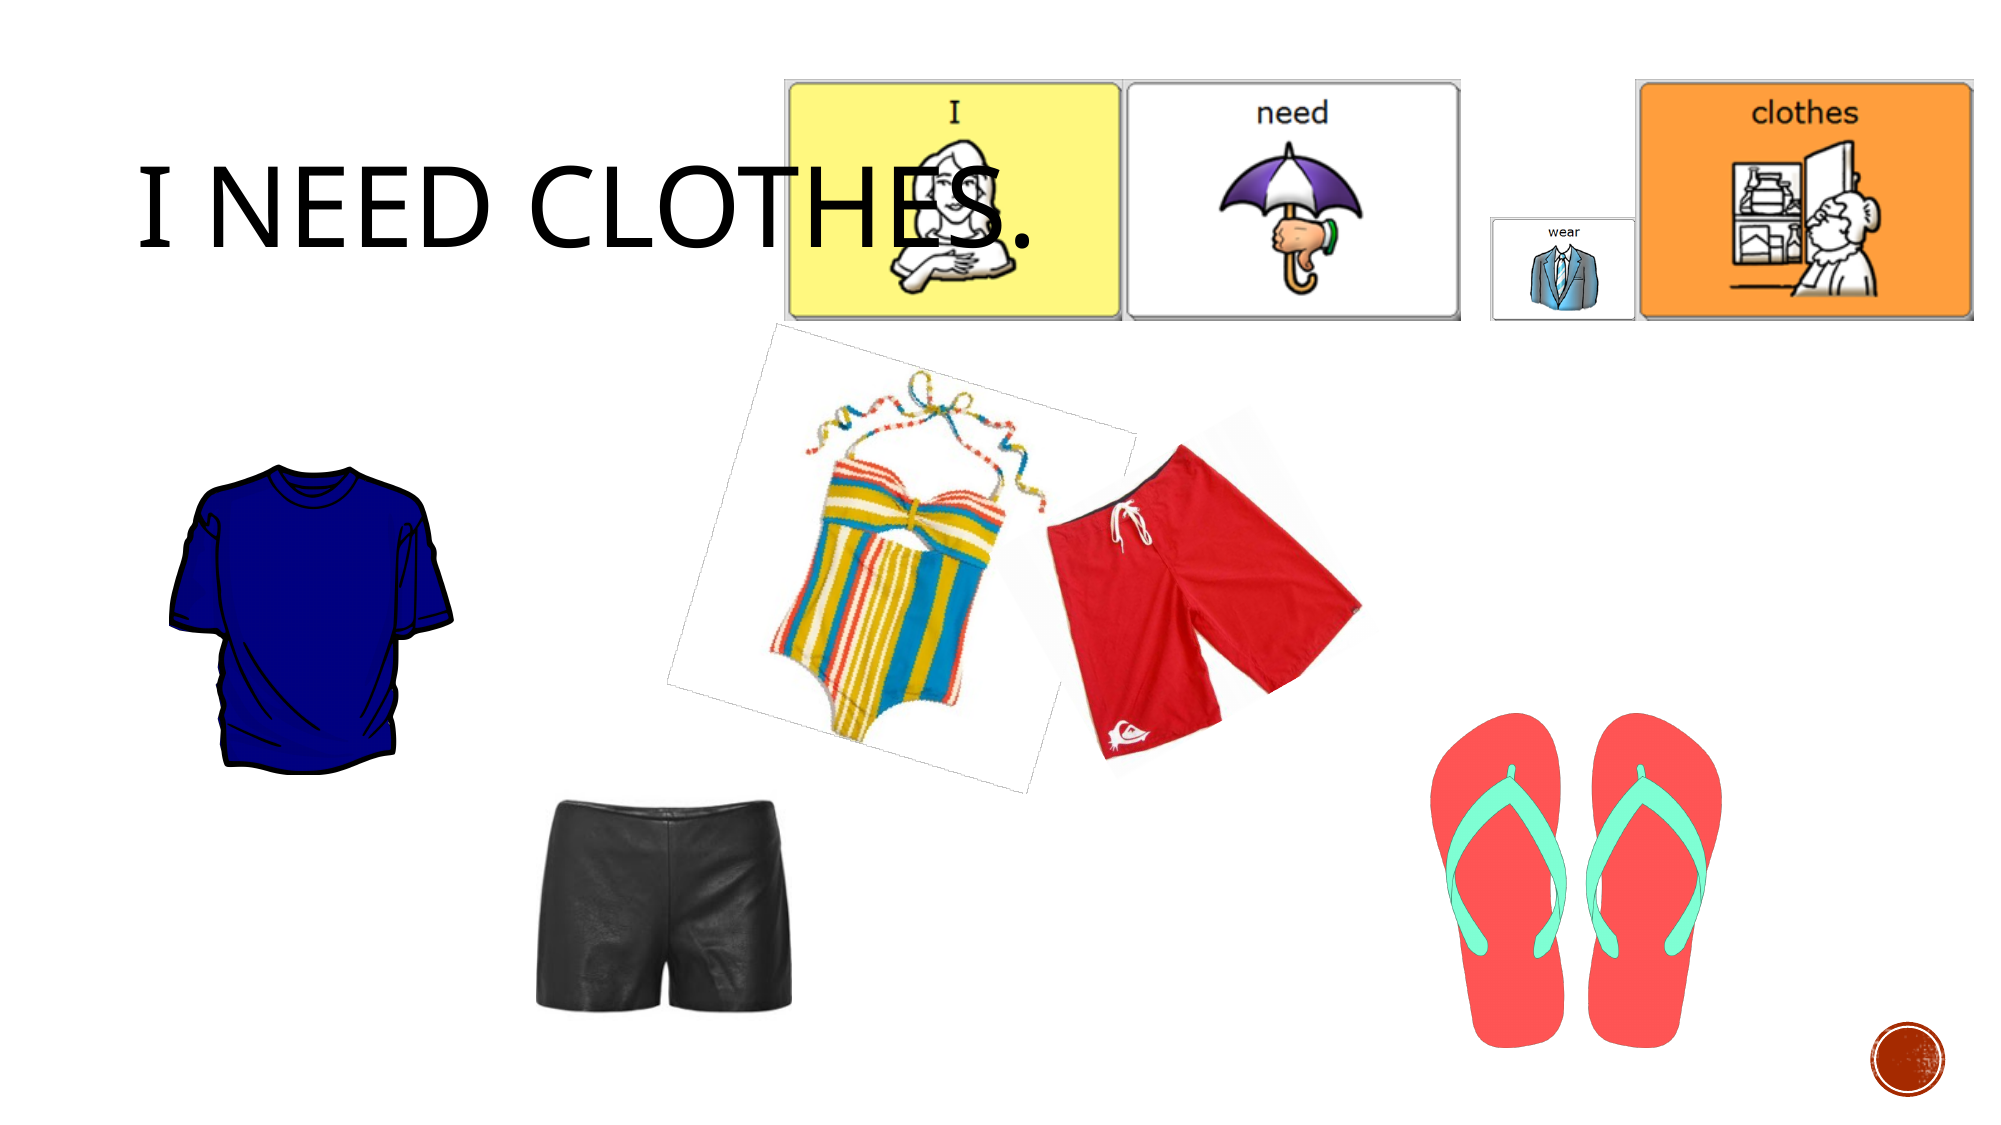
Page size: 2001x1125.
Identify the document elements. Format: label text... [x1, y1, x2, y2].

title I need clothes. [121, 79, 1826, 344]
picture [787, 82, 1121, 319]
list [1126, 82, 1459, 318]
picture [1638, 82, 1972, 319]
picture [536, 325, 1378, 1098]
picture [1430, 713, 1722, 1048]
picture [1493, 220, 1634, 319]
picture [169, 464, 454, 775]
